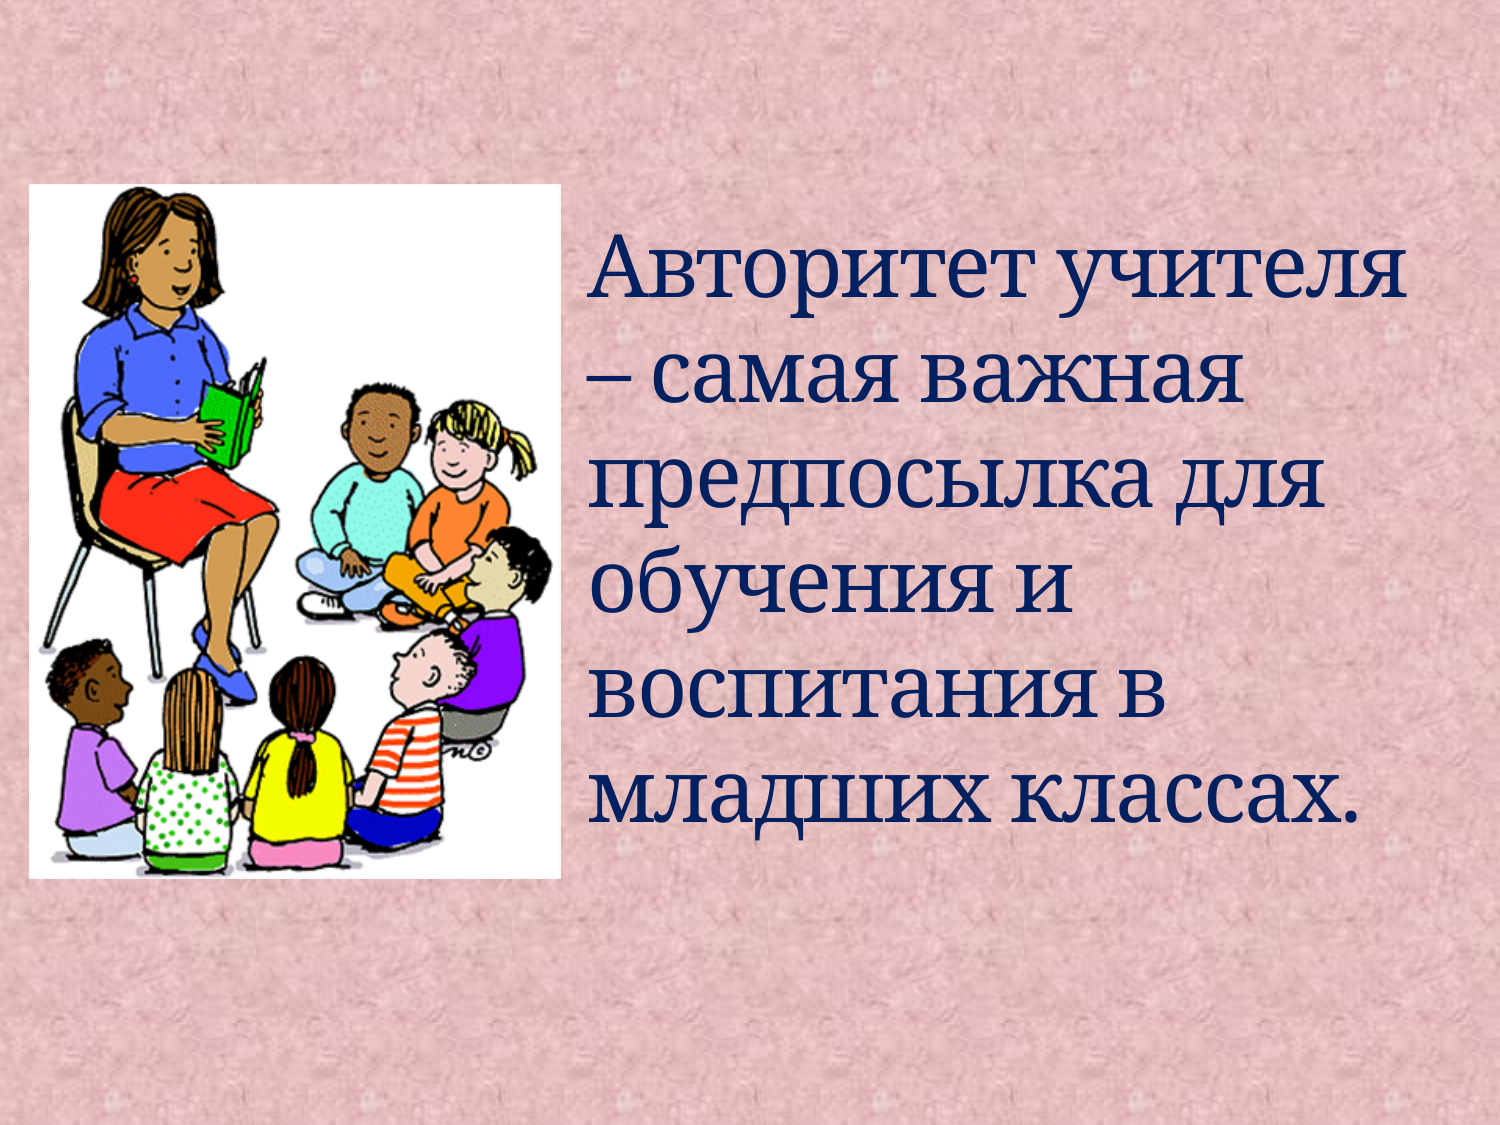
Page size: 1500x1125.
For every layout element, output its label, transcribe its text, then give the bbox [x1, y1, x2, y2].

title Авторитет учителя – самая важная предпосылка для обучения и воспитания в младших классах. [572, 24, 1425, 953]
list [32, 187, 560, 877]
picture [0, 0, 1500, 1125]
